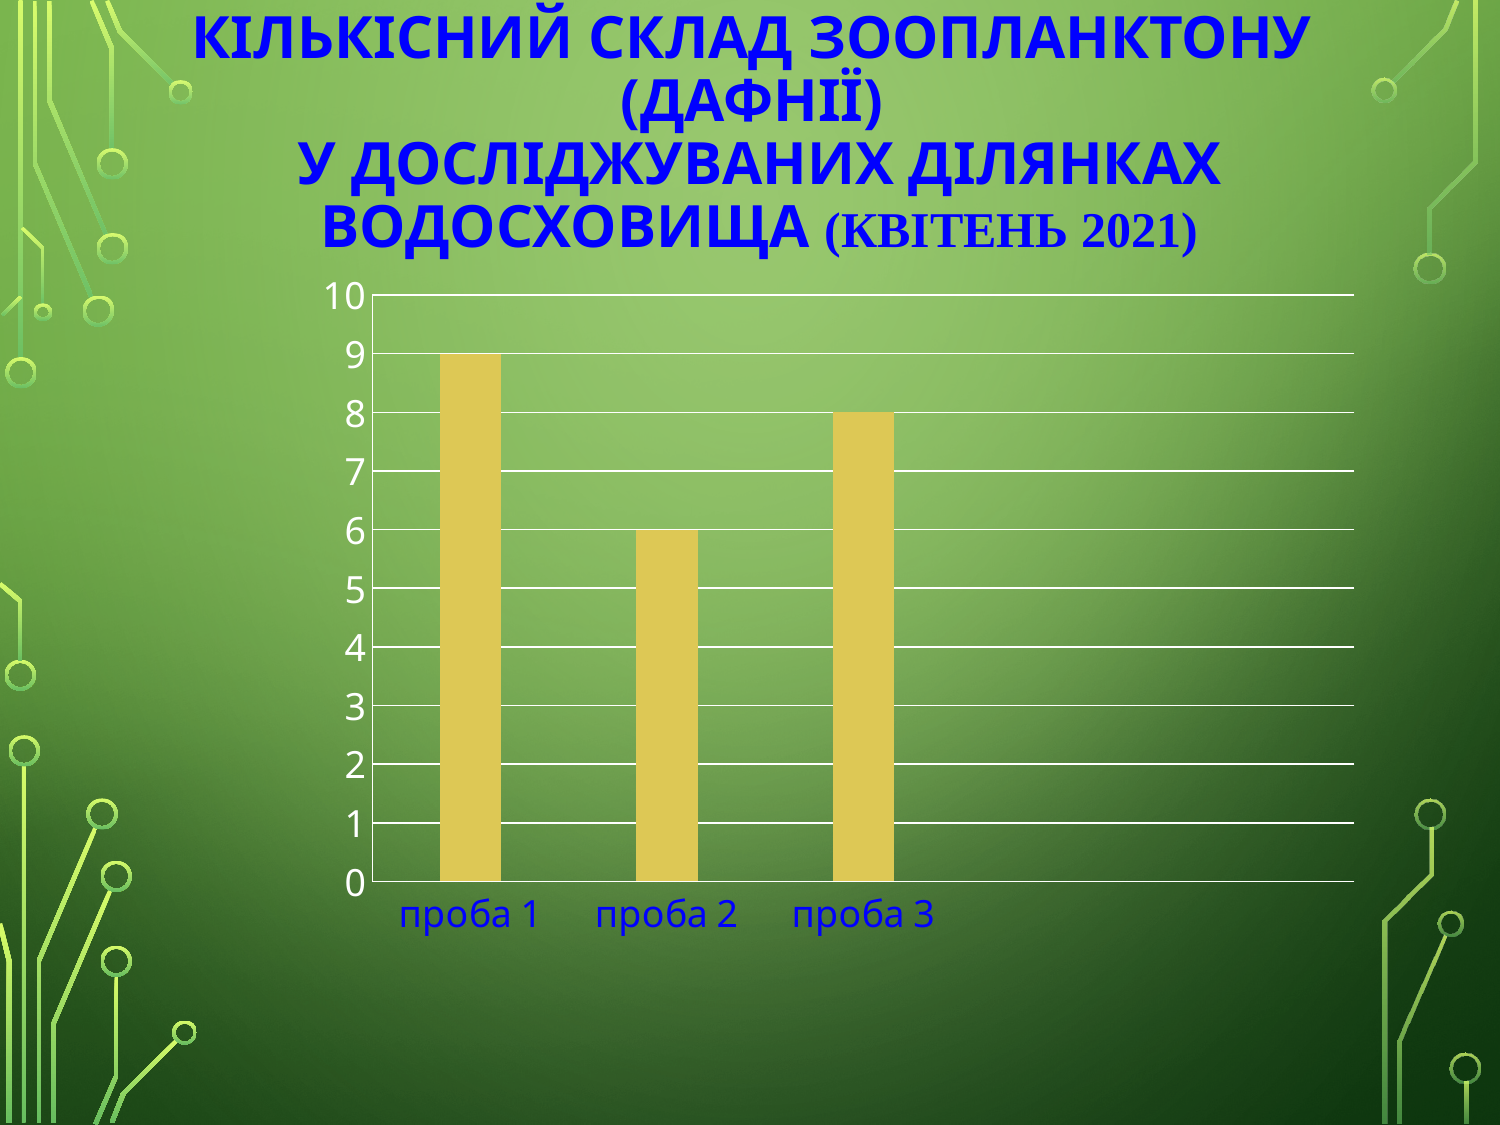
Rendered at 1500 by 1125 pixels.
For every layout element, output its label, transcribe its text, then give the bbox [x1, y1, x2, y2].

title Кількісний склад зоопланктону (дафнії) у досліджуваних ділянках водосховища (КВІТЕНЬ 2021) [60, 101, 1459, 167]
chart [300, 255, 1377, 954]
